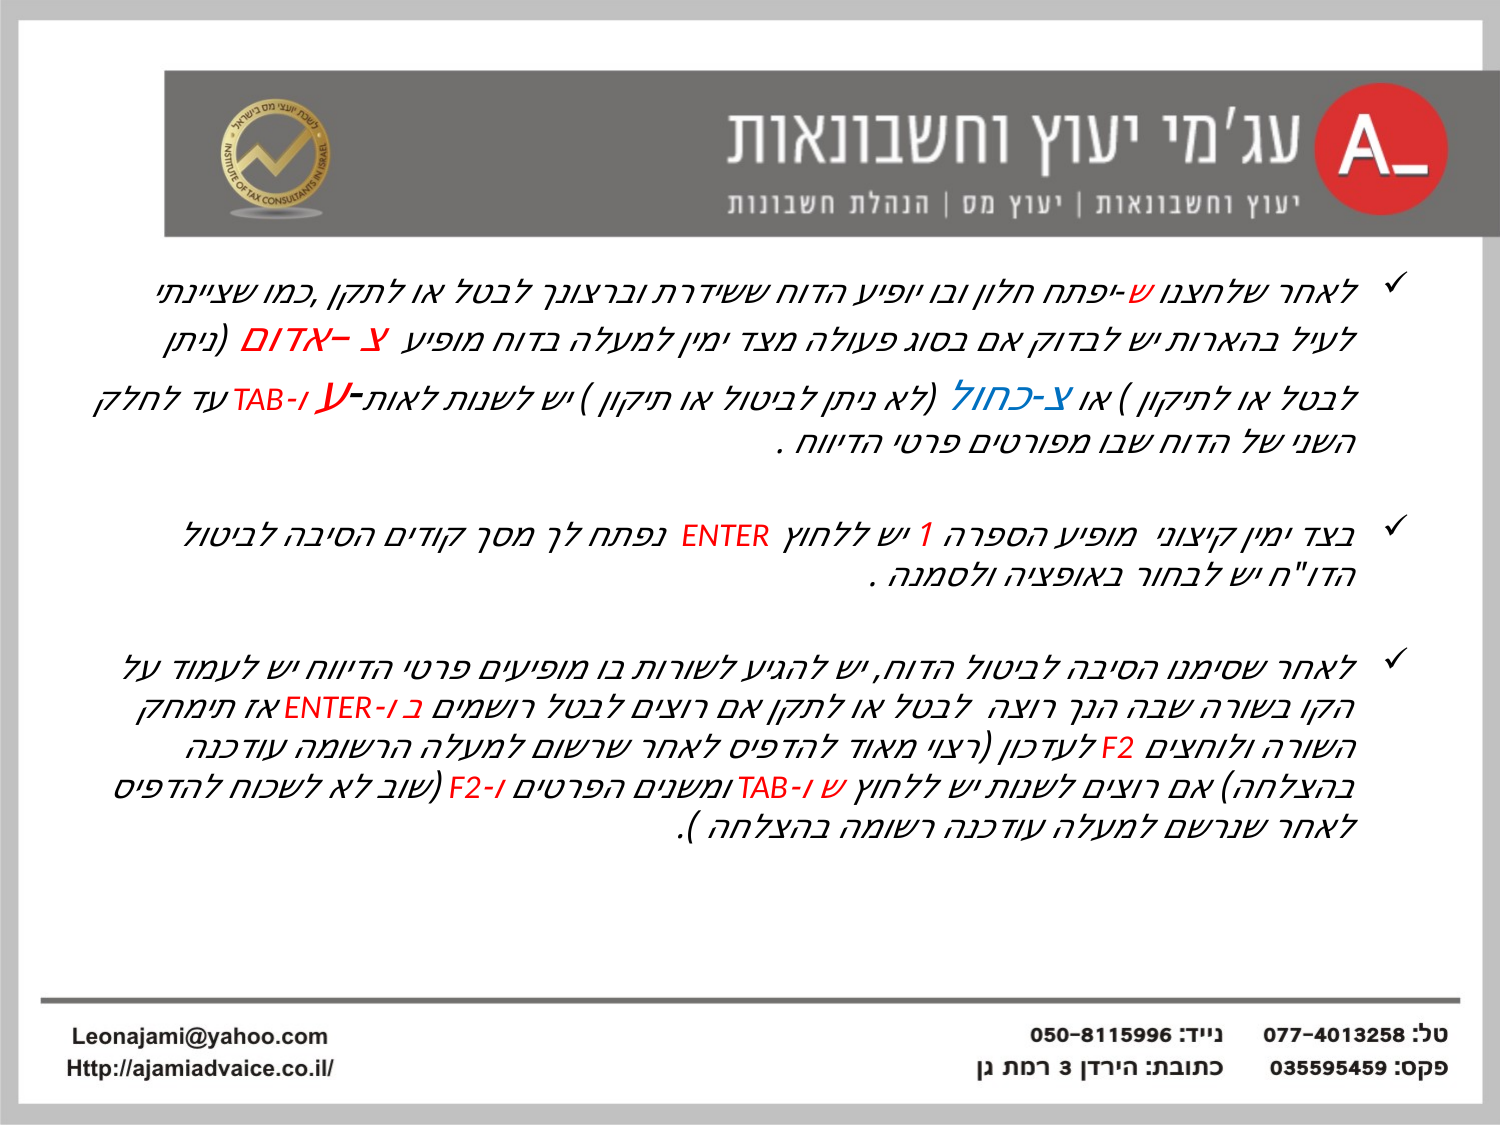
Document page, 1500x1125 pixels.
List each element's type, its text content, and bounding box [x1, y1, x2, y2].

list לאחר שלחצנו ש-יפתח חלון ובו יופיע הדוח ששידרת וברצונך לבטל או לתקן ,כמו שציינתי לעיל בהארות יש לבדוק אם בסוג פעולה מצד ימין למעלה בדוח מופיע צ –אדום (ניתן לבטל או לתיקון ) או צ-כחול (לא ניתן לביטול או תיקון ) יש לשנות לאות-ע ו-TAB עד לחלק השני של הדוח שבו מפורטים פרטי הדיווח . בצד ימין קיצוני מופיע הספרה 1 יש ללחוץ ENTER נפתח לך מסך קודים הסיבה לביטול הדו"ח יש לבחור באופציה ולסמנה . לאחר שסימנו הסיבה לביטול הדוח, יש להגיע לשורות בו מופיעים פרטי הדיווח יש לעמוד על הקו בשורה שבה הנך רוצה לבטל או לתקן אם רוצים לבטל רושמים ב ו-ENTER אז תימחק השורה ולוחצים F2 לעדכון (רצוי מאוד להדפיס לאחר שרשום למעלה הרשומה עודכנה בהצלחה) אם רוצים לשנות יש ללחוץ ש ו-TAB ומשנים הפרטים ו-F2 (שוב לא לשכוח להדפיס לאחר שנרשם למעלה עודכנה רשומה בהצלחה ). [75, 262, 1425, 1005]
picture [0, 0, 1500, 1125]
